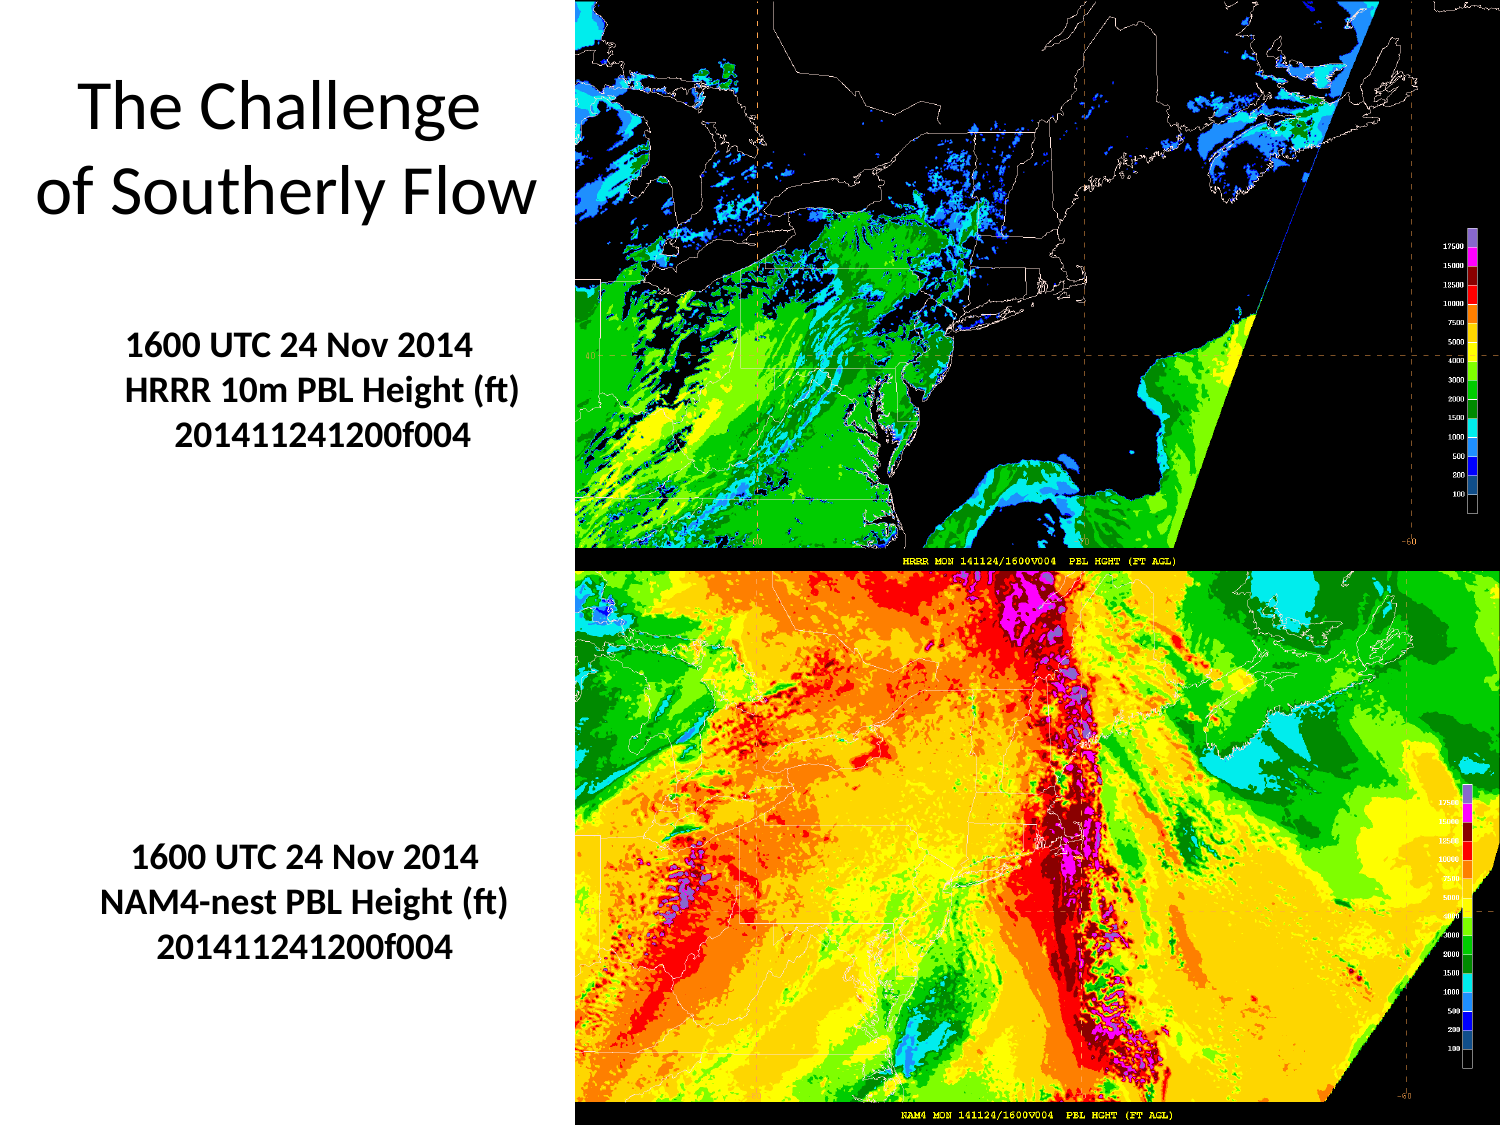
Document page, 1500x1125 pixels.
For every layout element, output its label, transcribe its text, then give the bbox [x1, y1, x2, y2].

picture [574, 0, 1500, 571]
text_box The Challenge of Southerly Flow [0, 50, 569, 238]
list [574, 578, 1500, 1125]
text_box 1600 UTC 24 Nov 2014 HRRR 10m PBL Height (ft) 201411241200f004 [110, 312, 536, 463]
text_box 1600 UTC 24 Nov 2014 NAM4-nest PBL Height (ft) 201411241200f004 [85, 824, 525, 975]
